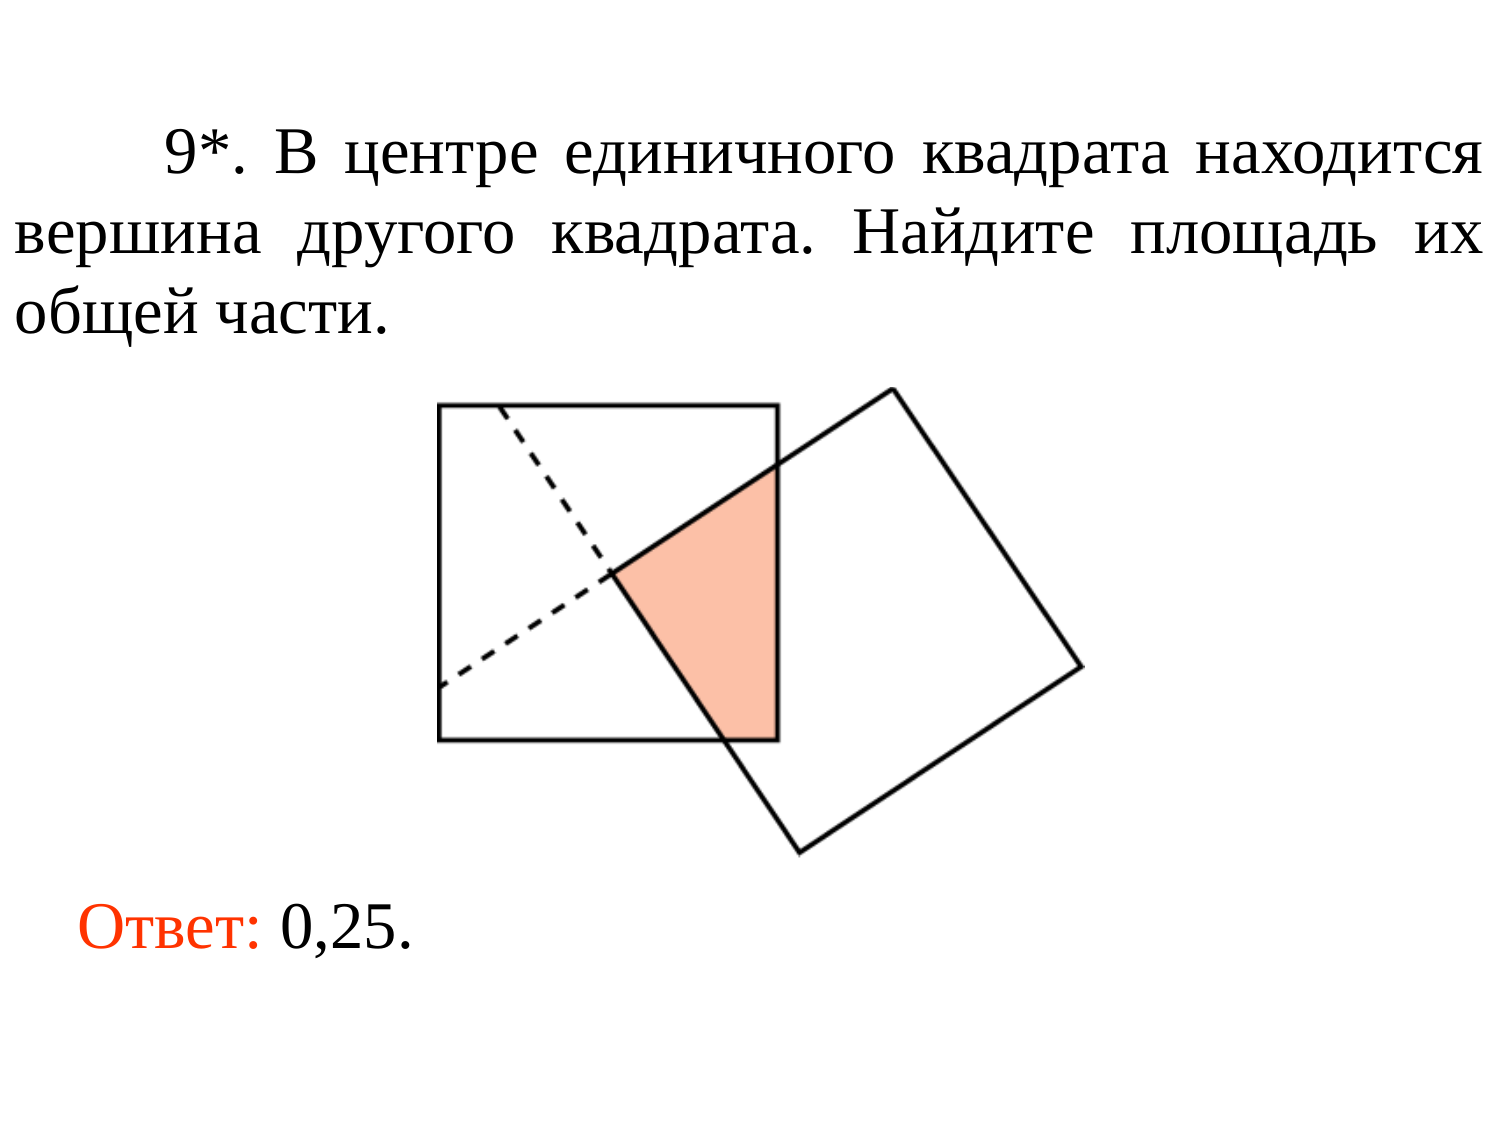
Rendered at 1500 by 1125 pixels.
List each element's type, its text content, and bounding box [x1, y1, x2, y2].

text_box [62, 387, 1475, 971]
text_box 9*. В центре единичного квадрата находится вершина другого квадрата. Найдите площадь их общей части. [0, 99, 1500, 355]
